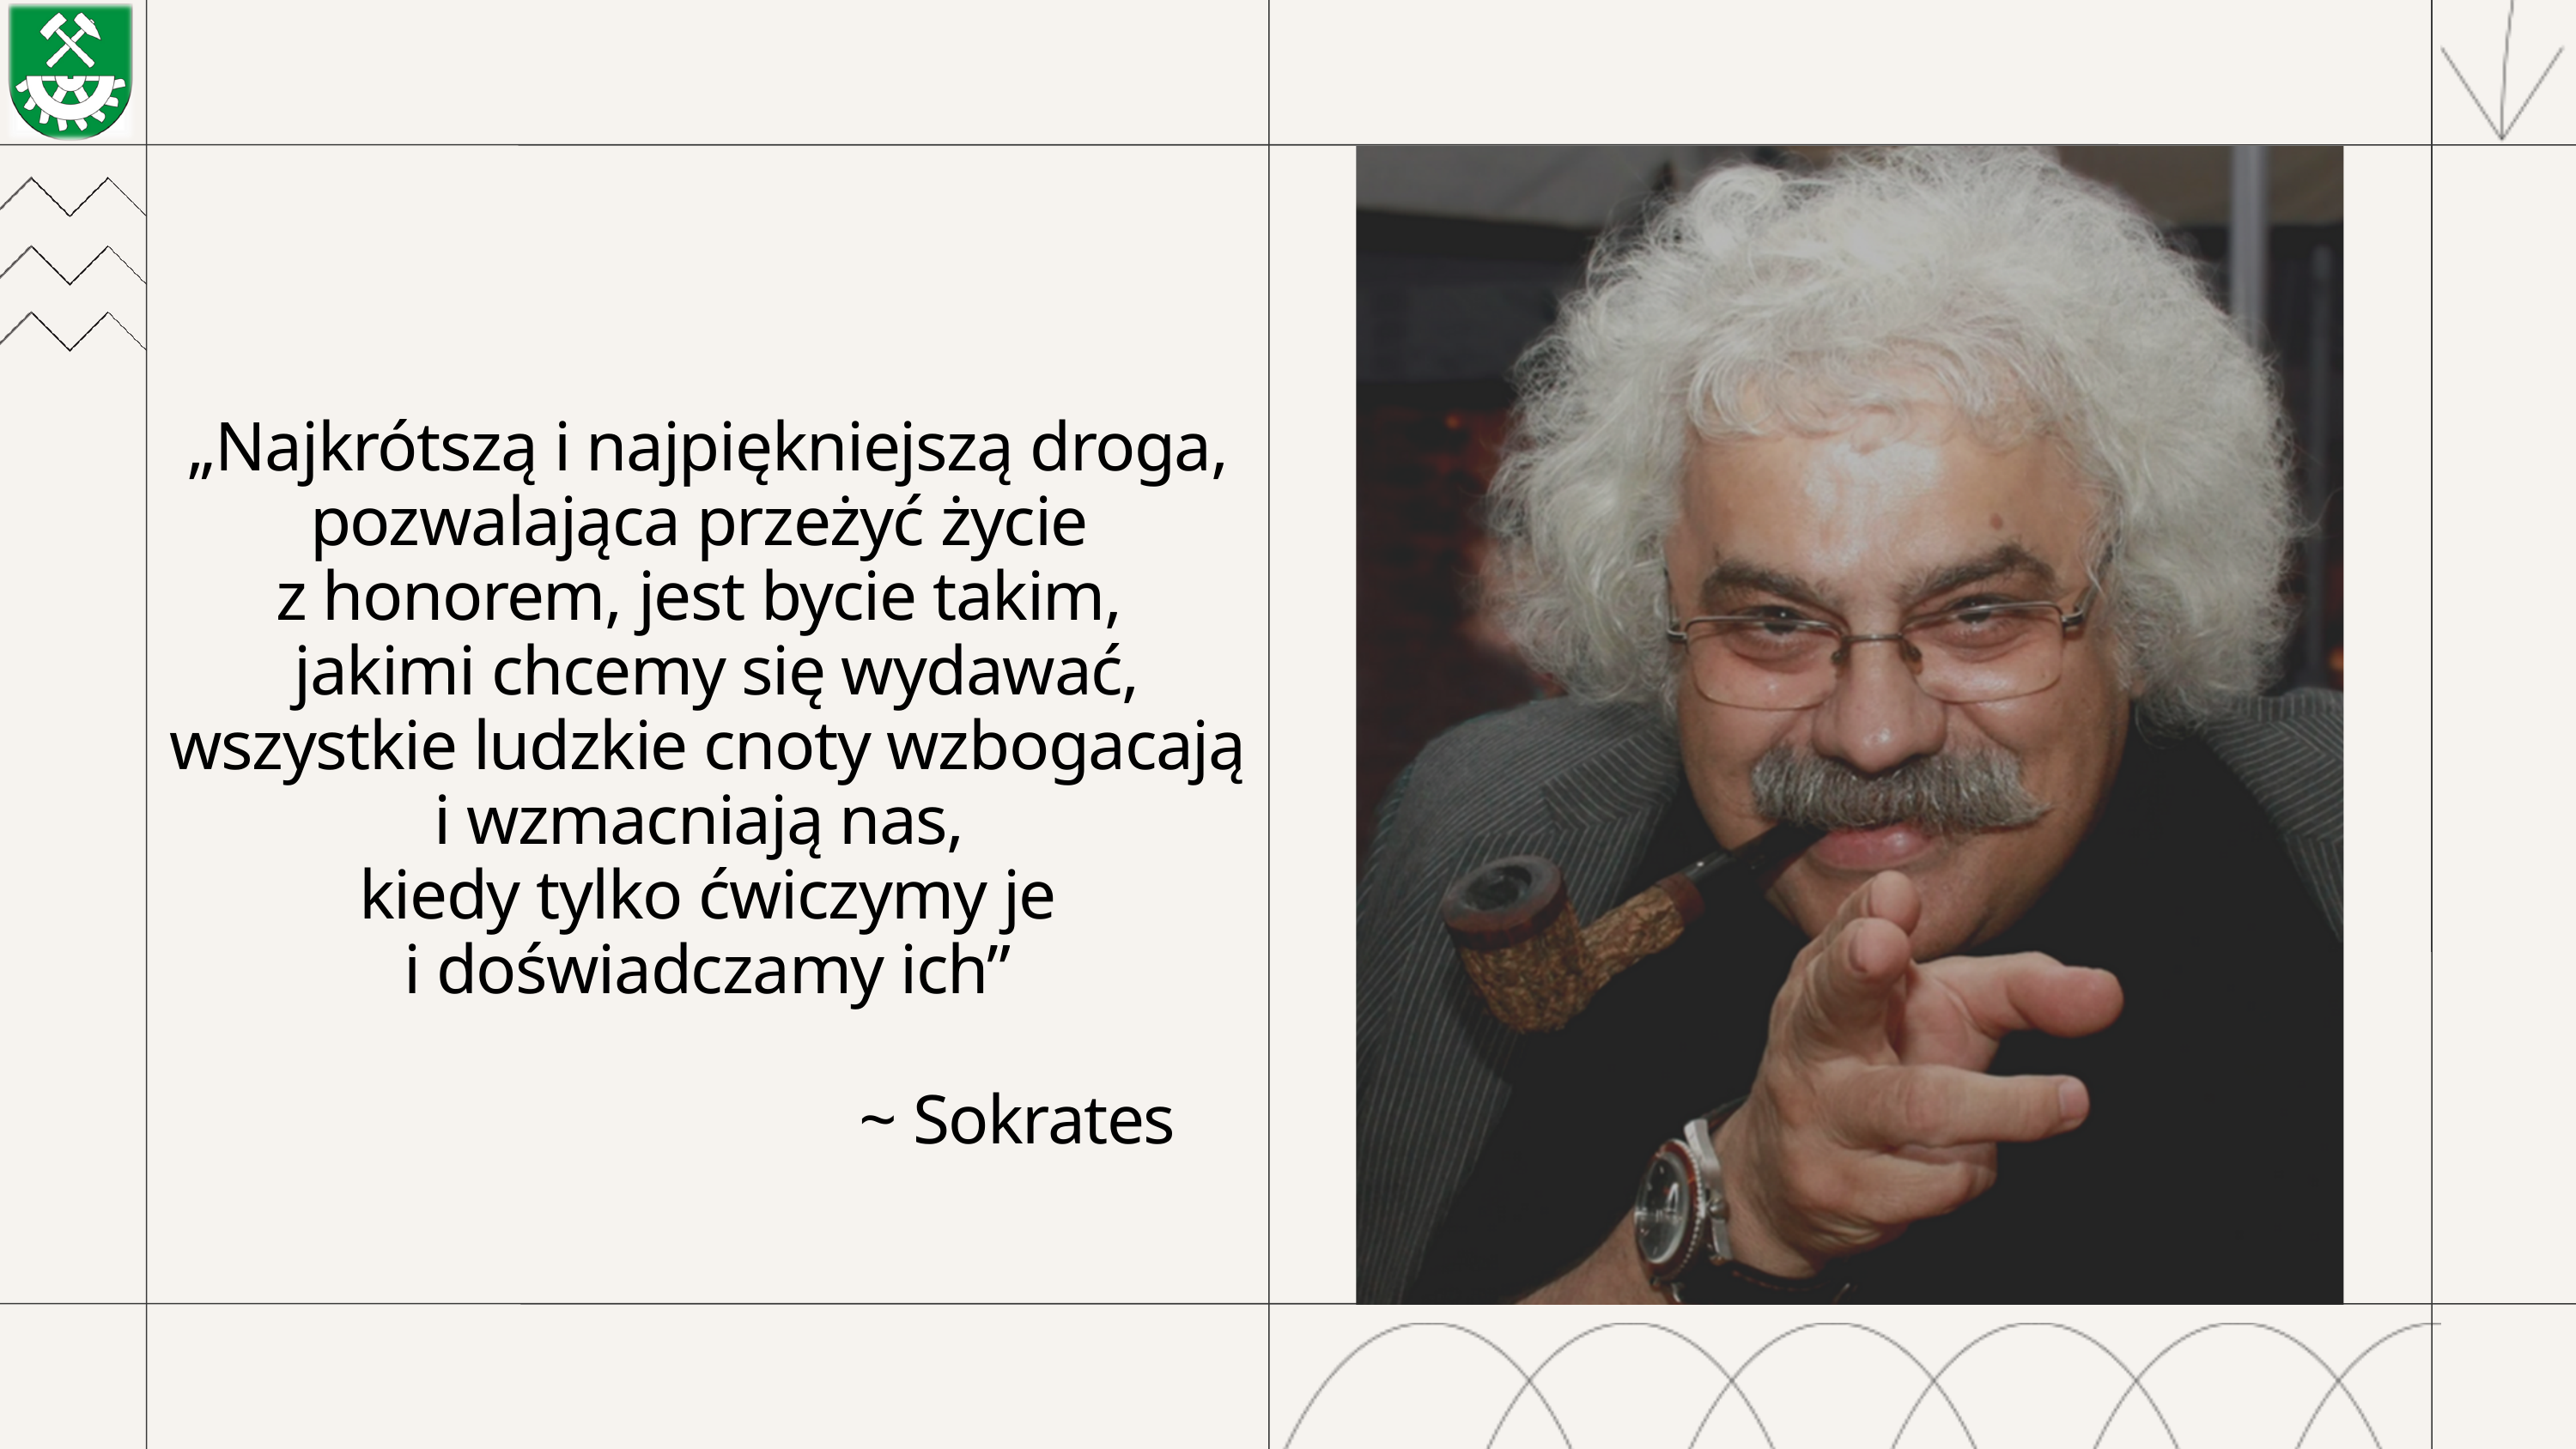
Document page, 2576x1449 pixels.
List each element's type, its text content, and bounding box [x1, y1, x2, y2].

text_box „Najkrótszą i najpiękniejszą droga, pozwalająca przeżyć życie z honorem, jest bycie takim, jakimi chcemy się wydawać, wszystkie ludzkie cnoty wzbogacają i wzmacniają nas, kiedy tylko ćwiczymy je i doświadczamy ich” ~ Sokrates [165, 409, 1250, 1157]
picture [2439, 0, 2576, 515]
picture [3, 0, 138, 144]
picture [1356, 146, 2344, 1305]
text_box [0, 0, 147, 621]
picture [1163, 1323, 2441, 1449]
